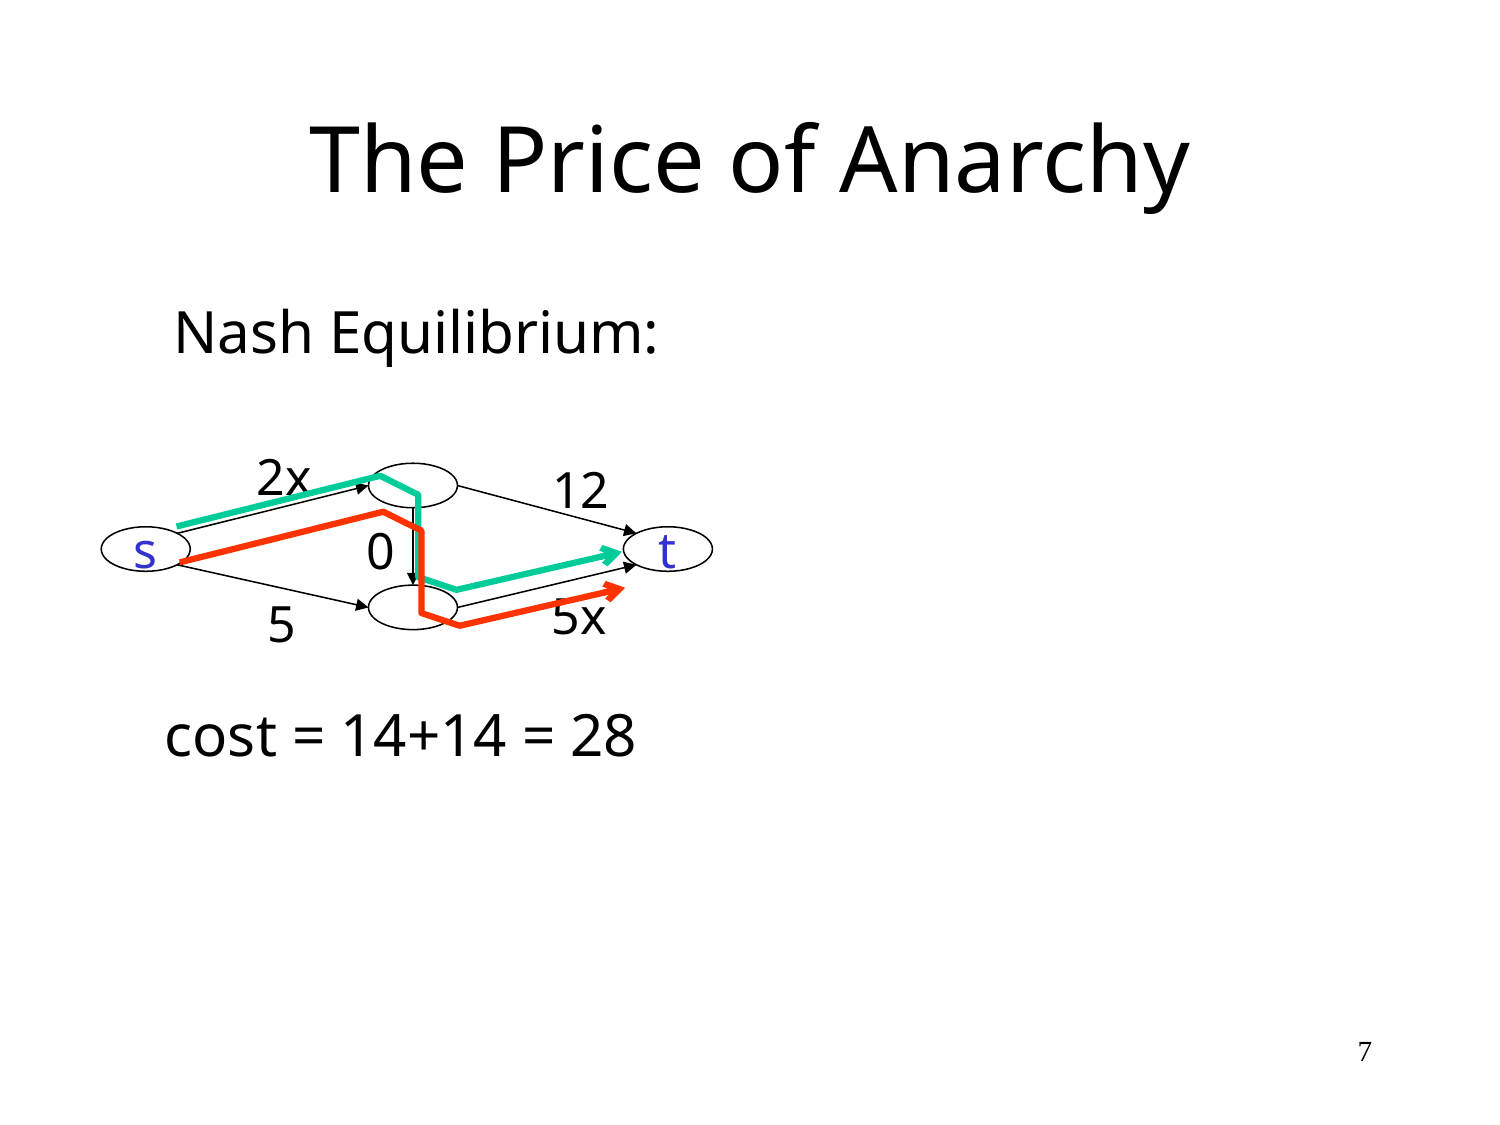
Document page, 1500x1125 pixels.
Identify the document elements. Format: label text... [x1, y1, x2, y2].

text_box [177, 485, 369, 534]
slide_number 7 [1074, 1024, 1388, 1101]
list Nash Equilibrium: [112, 287, 1388, 963]
text_box cost = 14+14 = 28 [137, 690, 663, 776]
text_box [370, 585, 447, 630]
text_box 2x [241, 438, 327, 483]
title The Price of Anarchy [112, 62, 1388, 251]
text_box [457, 485, 637, 534]
text_box [371, 463, 458, 508]
text_box s [101, 526, 191, 572]
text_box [457, 564, 637, 608]
text_box 5x [536, 616, 622, 652]
text_box 12 [537, 450, 624, 483]
text_box [179, 542, 351, 563]
text_box [422, 540, 622, 577]
text_box 0 [351, 512, 410, 588]
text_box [177, 564, 369, 608]
text_box [350, 475, 419, 528]
text_box t [623, 526, 713, 572]
text_box 5 [252, 616, 312, 660]
text_box [418, 528, 503, 626]
